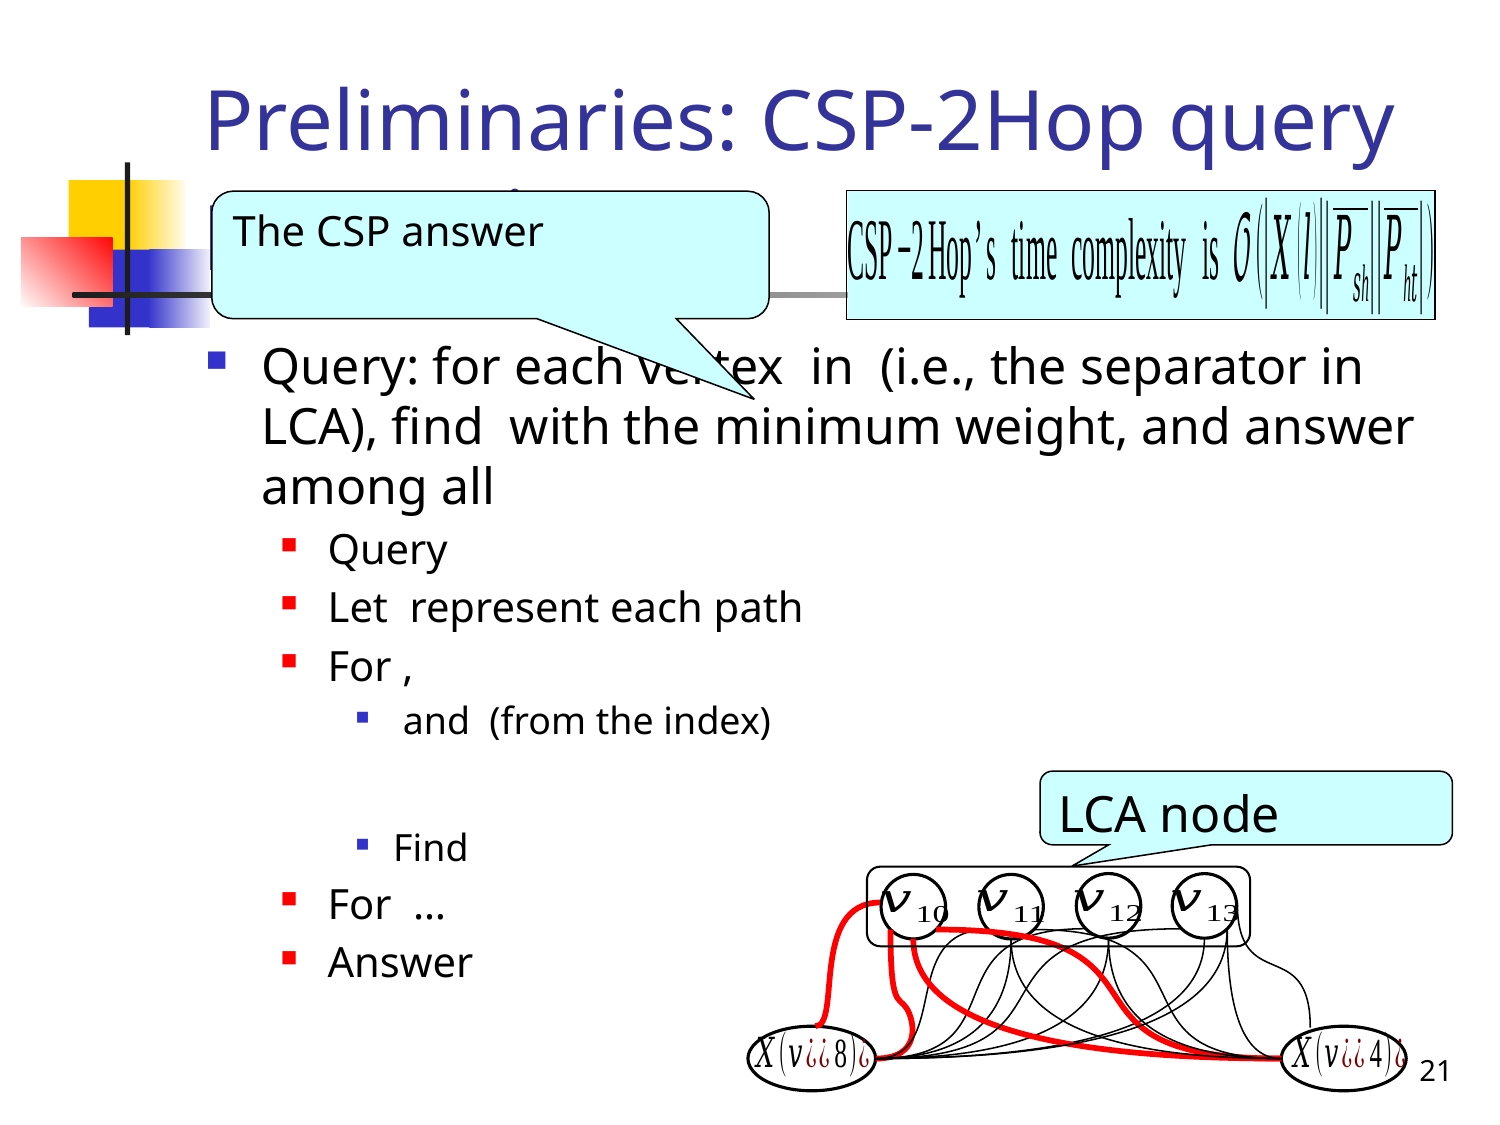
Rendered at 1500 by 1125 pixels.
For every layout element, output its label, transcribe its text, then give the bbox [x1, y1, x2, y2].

slide_number 21 [1155, 1024, 1468, 1100]
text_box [747, 866, 1407, 1092]
title Preliminaries: CSP-2Hop query processing [188, 35, 1468, 275]
